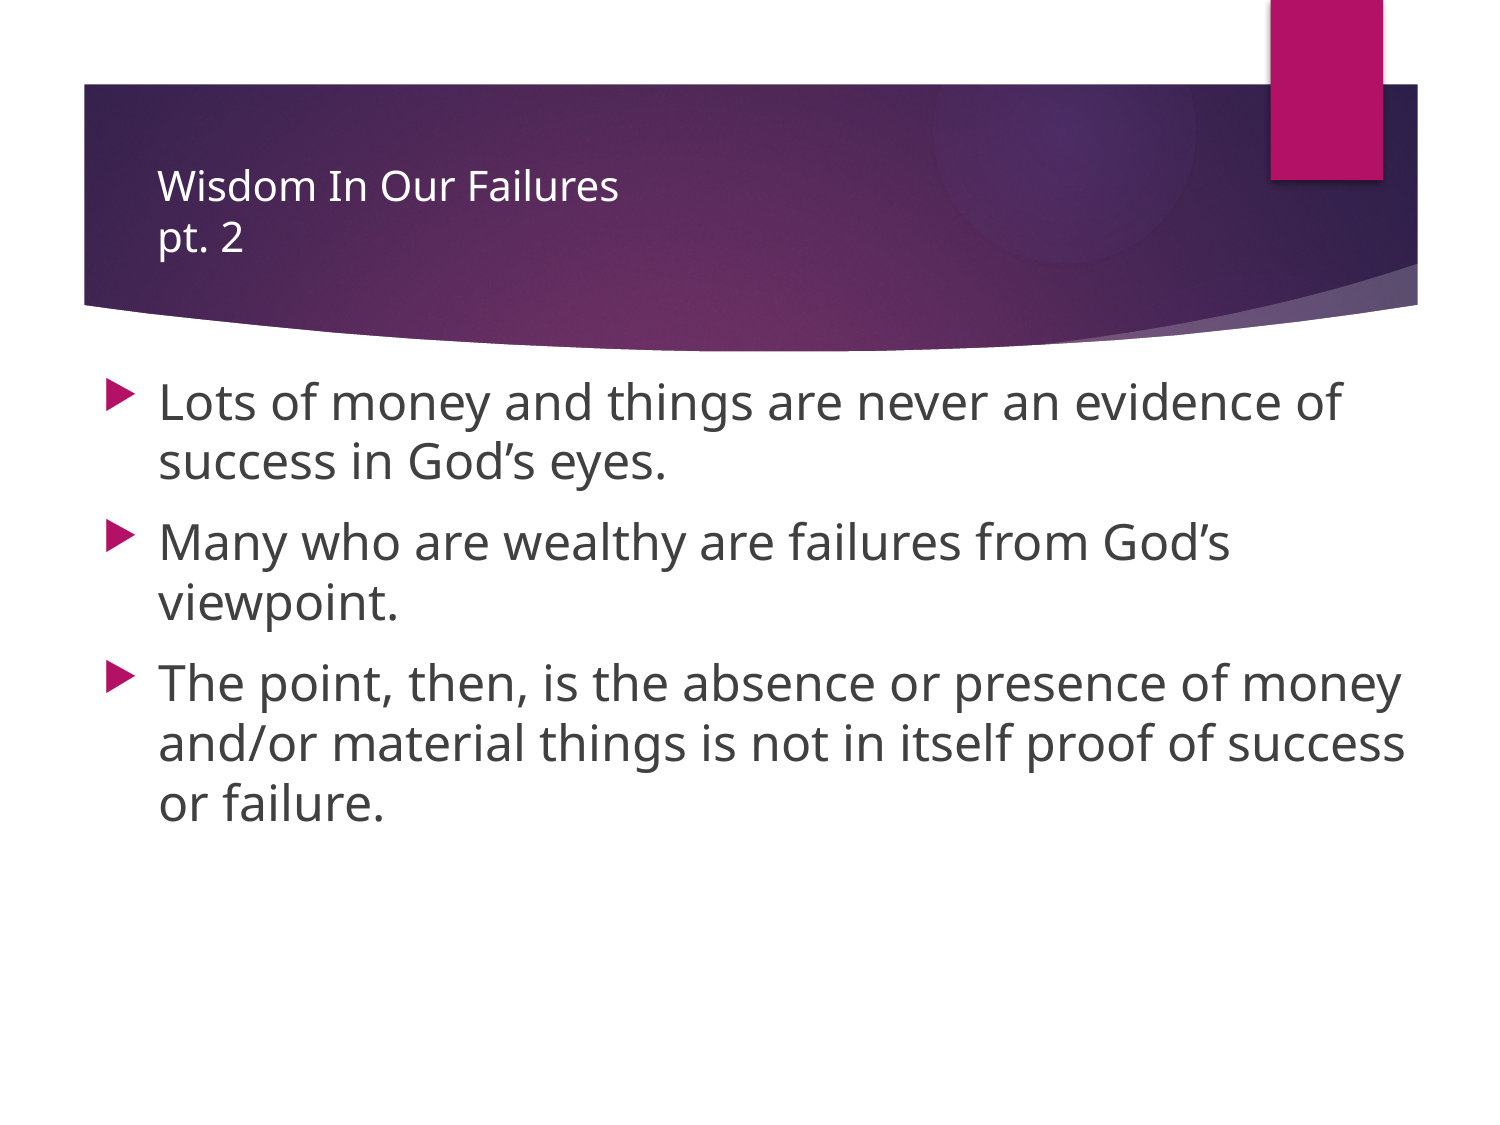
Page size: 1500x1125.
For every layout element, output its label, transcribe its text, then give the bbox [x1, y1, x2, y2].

title Wisdom In Our Failures pt. 2 [142, 152, 1183, 269]
list Lots of money and things are never an evidence of success in God’s eyes. Many who are wealthy are failures from God’s viewpoint. The point, then, is the absence or presence of money and/or material things is not in itself proof of success or failure. [87, 362, 1425, 1013]
